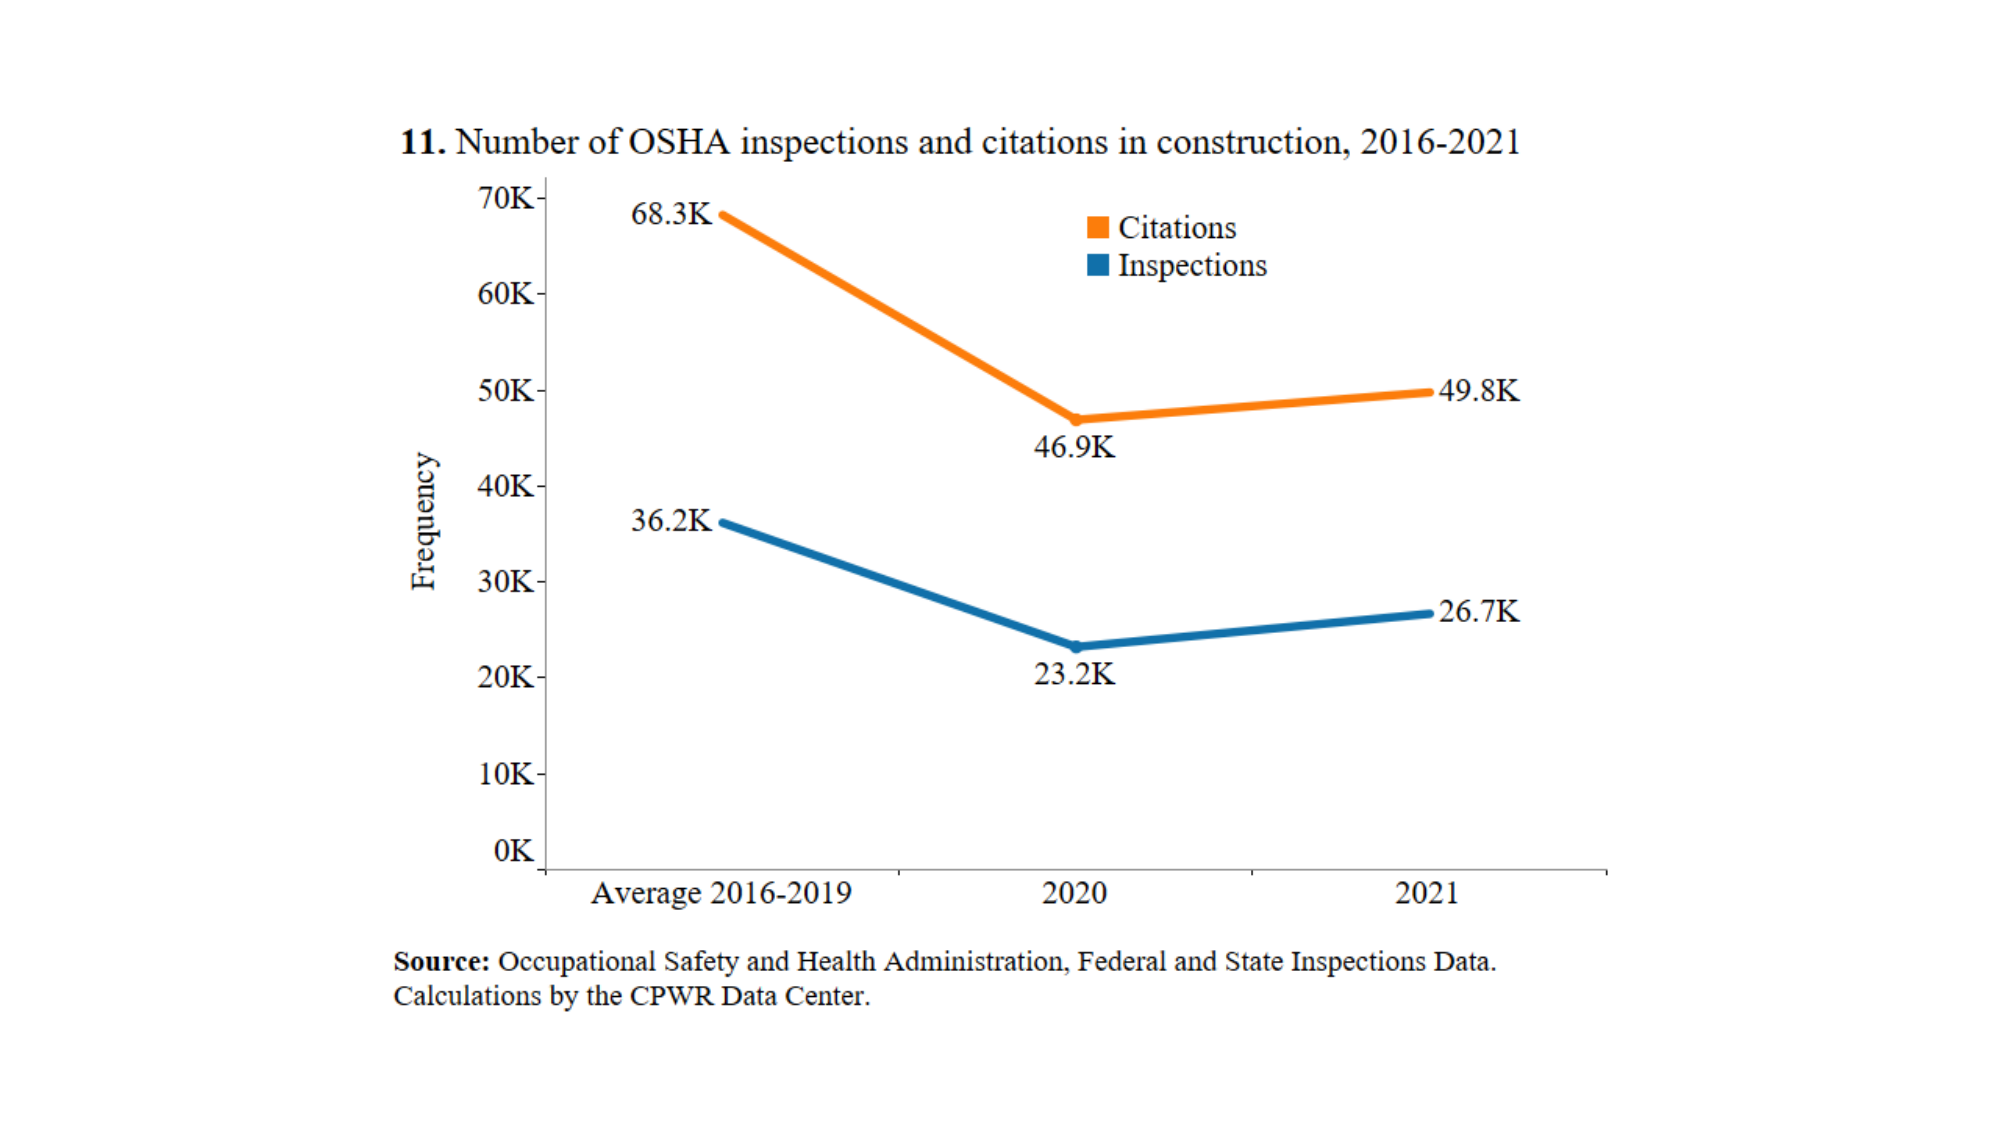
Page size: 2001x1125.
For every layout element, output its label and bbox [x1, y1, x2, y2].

picture [374, 93, 1625, 1032]
